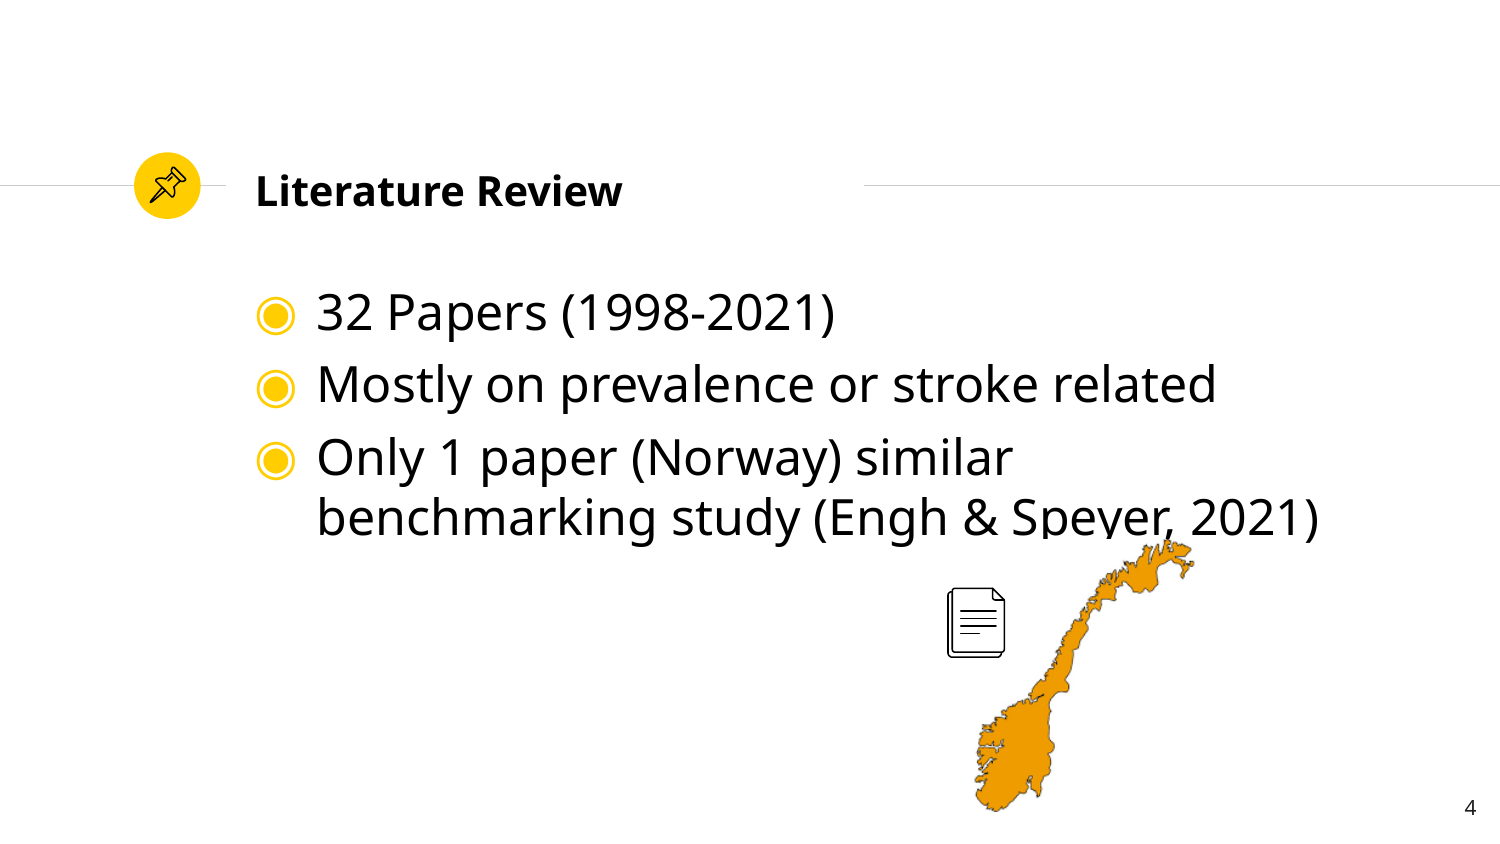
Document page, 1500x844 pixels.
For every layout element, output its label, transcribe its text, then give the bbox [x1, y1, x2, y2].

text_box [150, 166, 186, 203]
list 32 Papers (1998-2021) Mostly on prevalence or stroke related Only 1 paper (Norway) similar benchmarking study (Engh & Speyer, 2021) [226, 265, 1344, 776]
slide_number 4 [1401, 779, 1492, 844]
picture [947, 539, 1221, 812]
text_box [947, 588, 1005, 658]
text_box Literature Review [239, 39, 862, 230]
